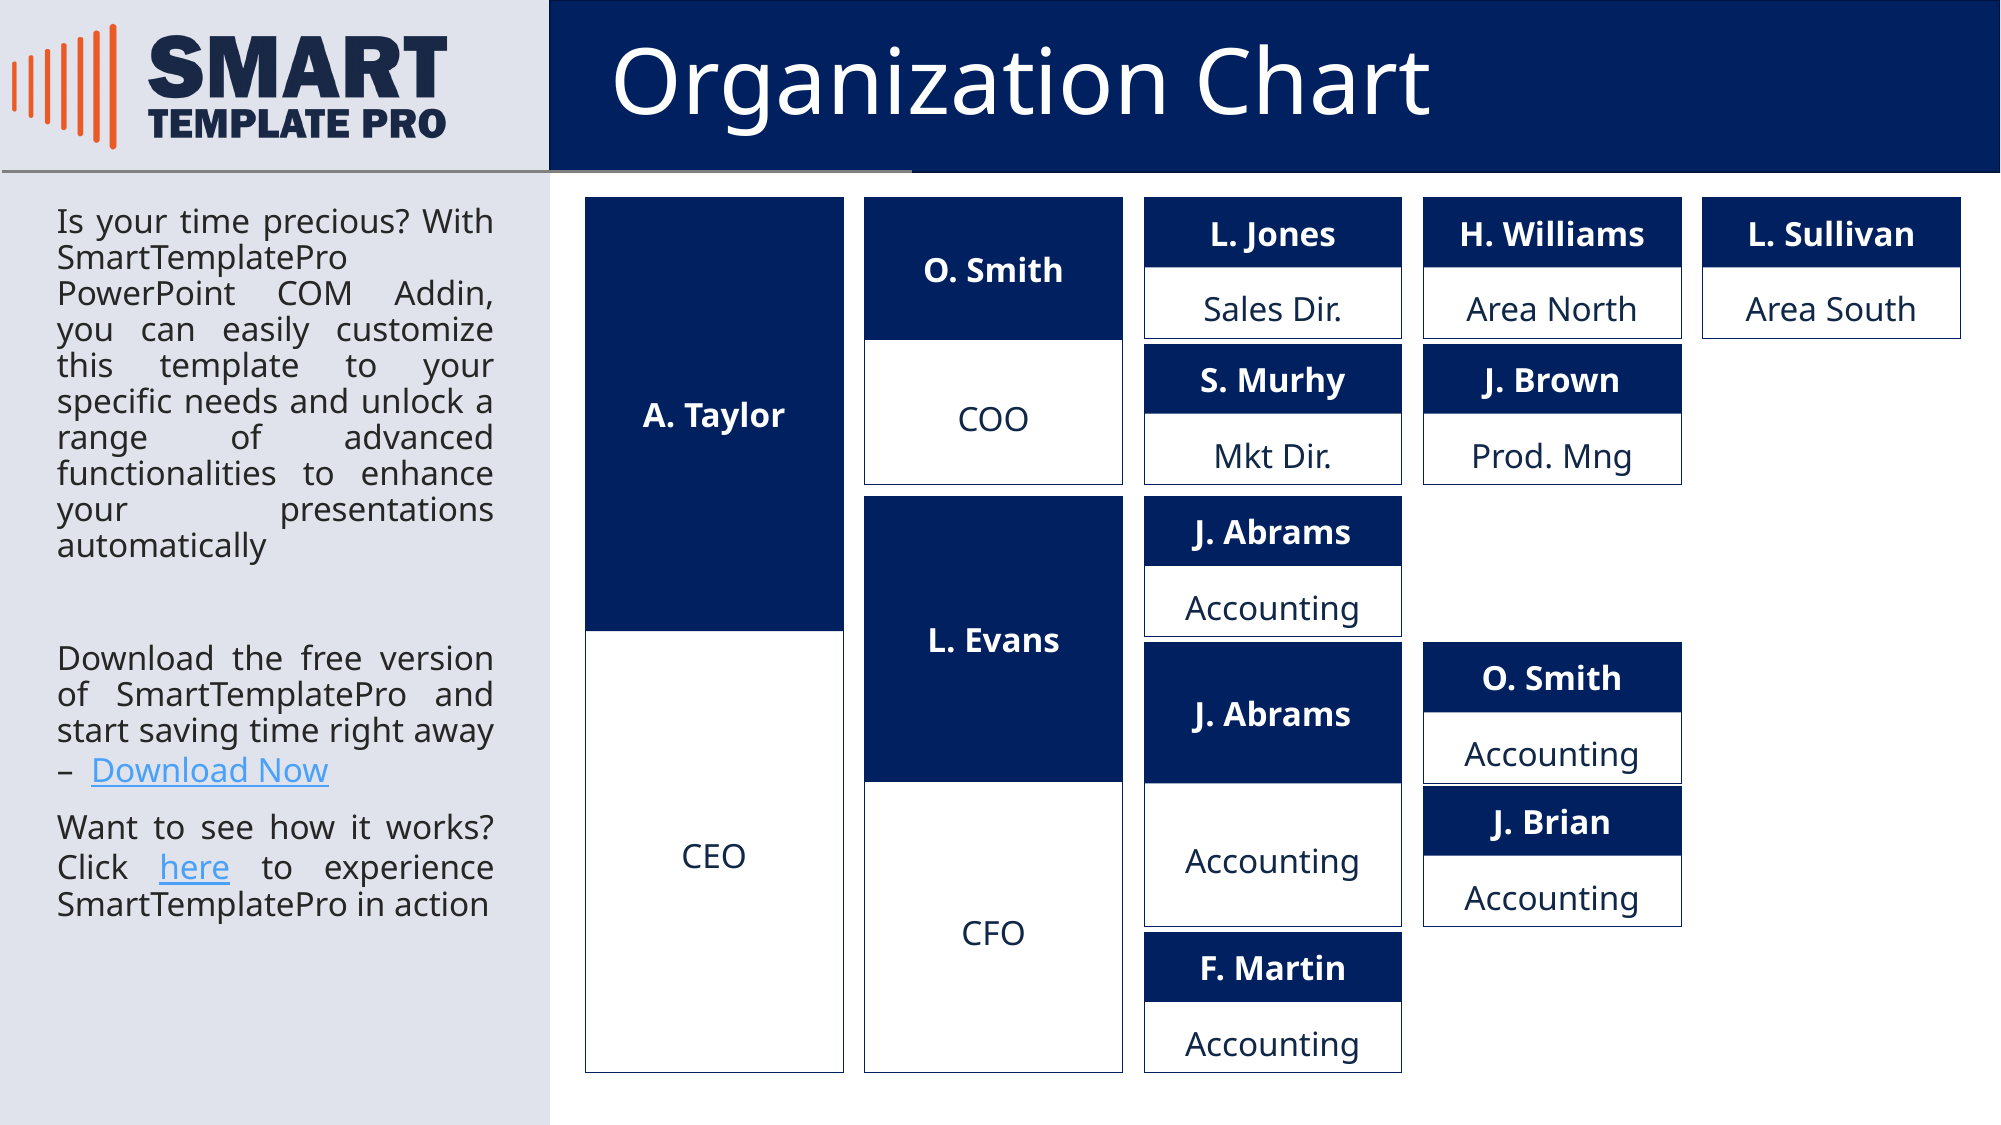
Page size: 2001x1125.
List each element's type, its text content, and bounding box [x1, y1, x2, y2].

text_box Organization Chart [595, 4, 1999, 165]
text_box Is your time precious? With SmartTemplatePro PowerPoint COM Addin, you can easily customize this template to your specific needs and unlock a range of advanced functionalities to enhance your presentations automatically Download the free version of SmartTemplatePro and start saving time right away – Download Now Want to see how it works? Click here to experience SmartTemplatePro in action [41, 197, 510, 1065]
picture [0, 13, 459, 158]
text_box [574, 187, 1971, 1084]
